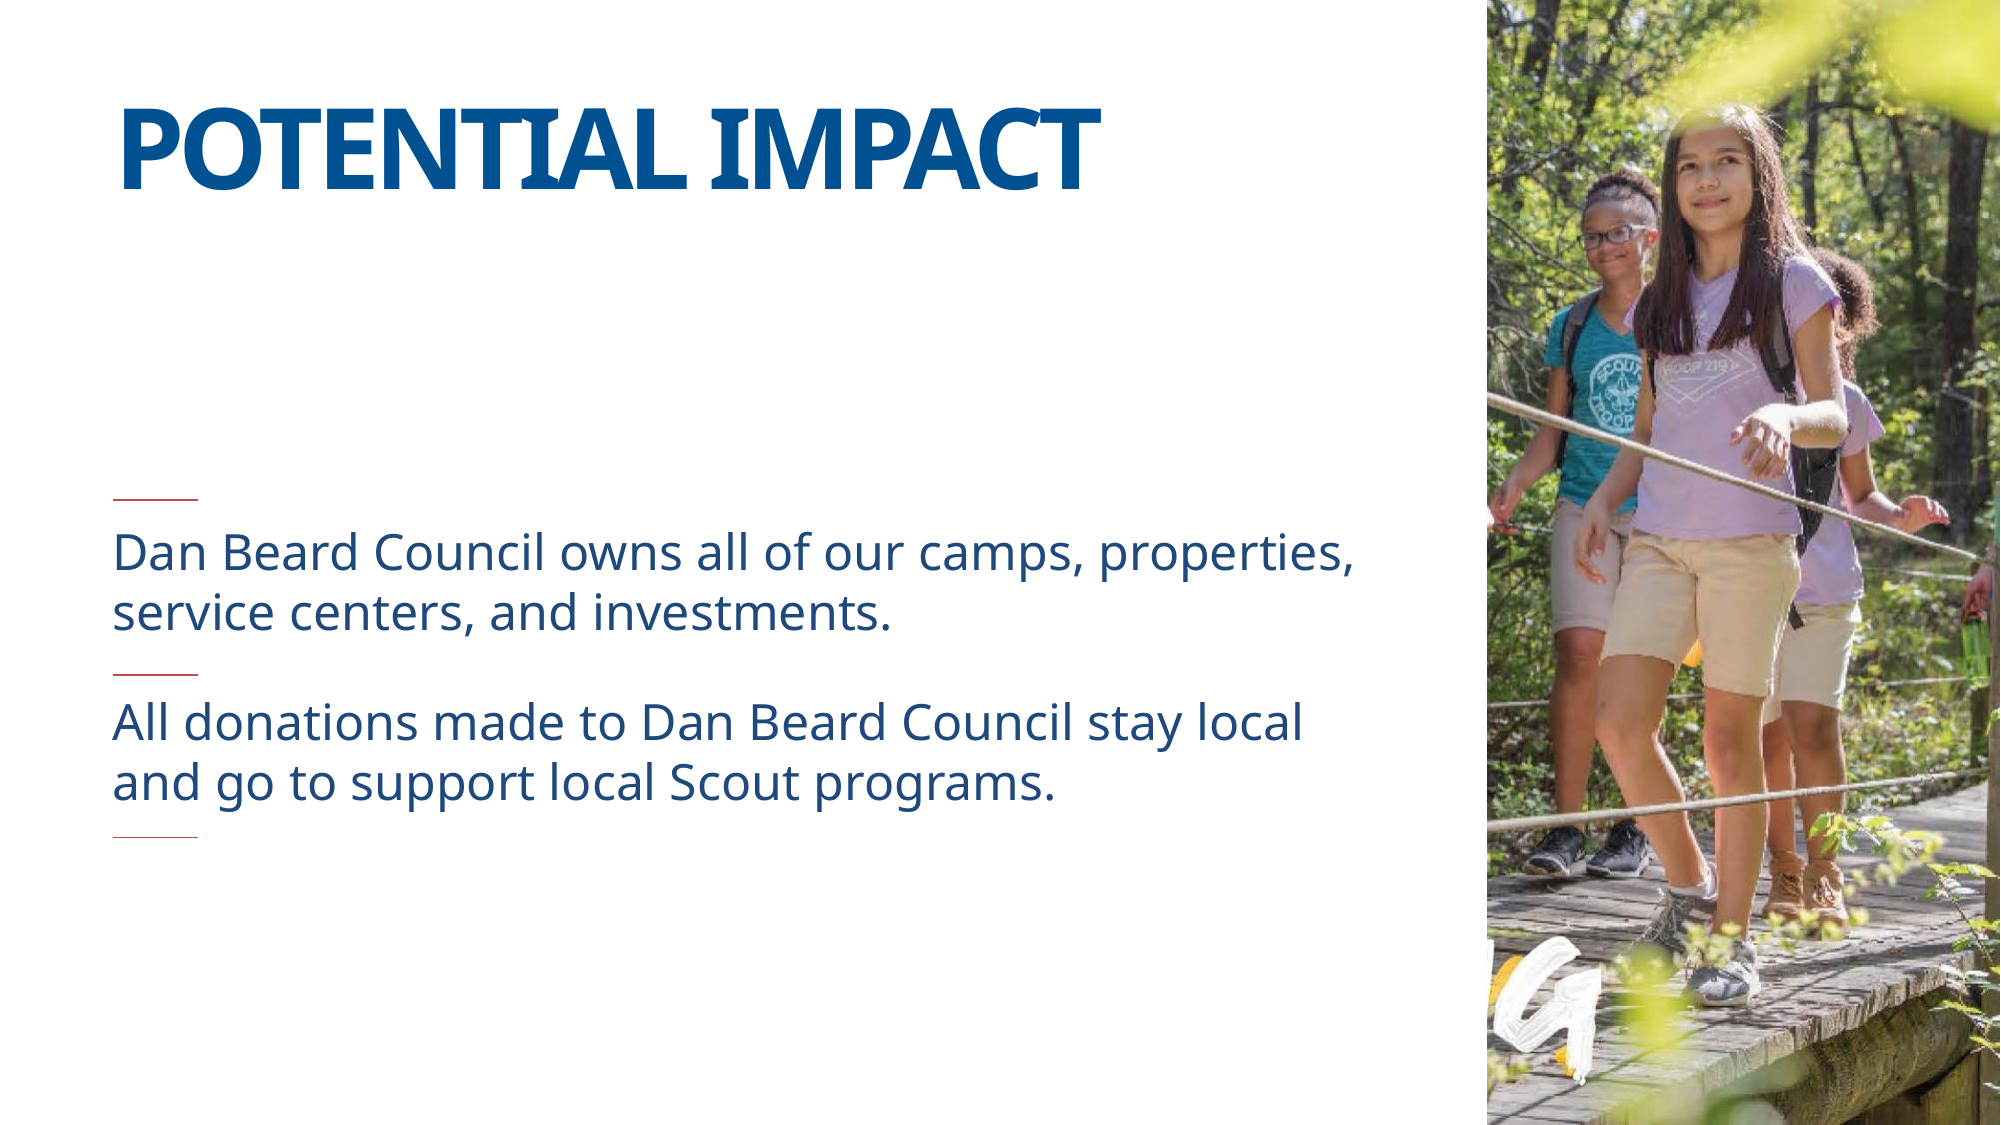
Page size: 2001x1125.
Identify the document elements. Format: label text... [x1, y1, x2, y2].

text_box POTENTIAL IMPACT [112, 75, 1482, 213]
text_box Dan Beard Council owns all of our camps, properties, service centers, and investments. All donations made to Dan Beard Council stay local and go to support local Scout programs. [112, 512, 1400, 919]
picture [1487, 0, 2000, 1125]
